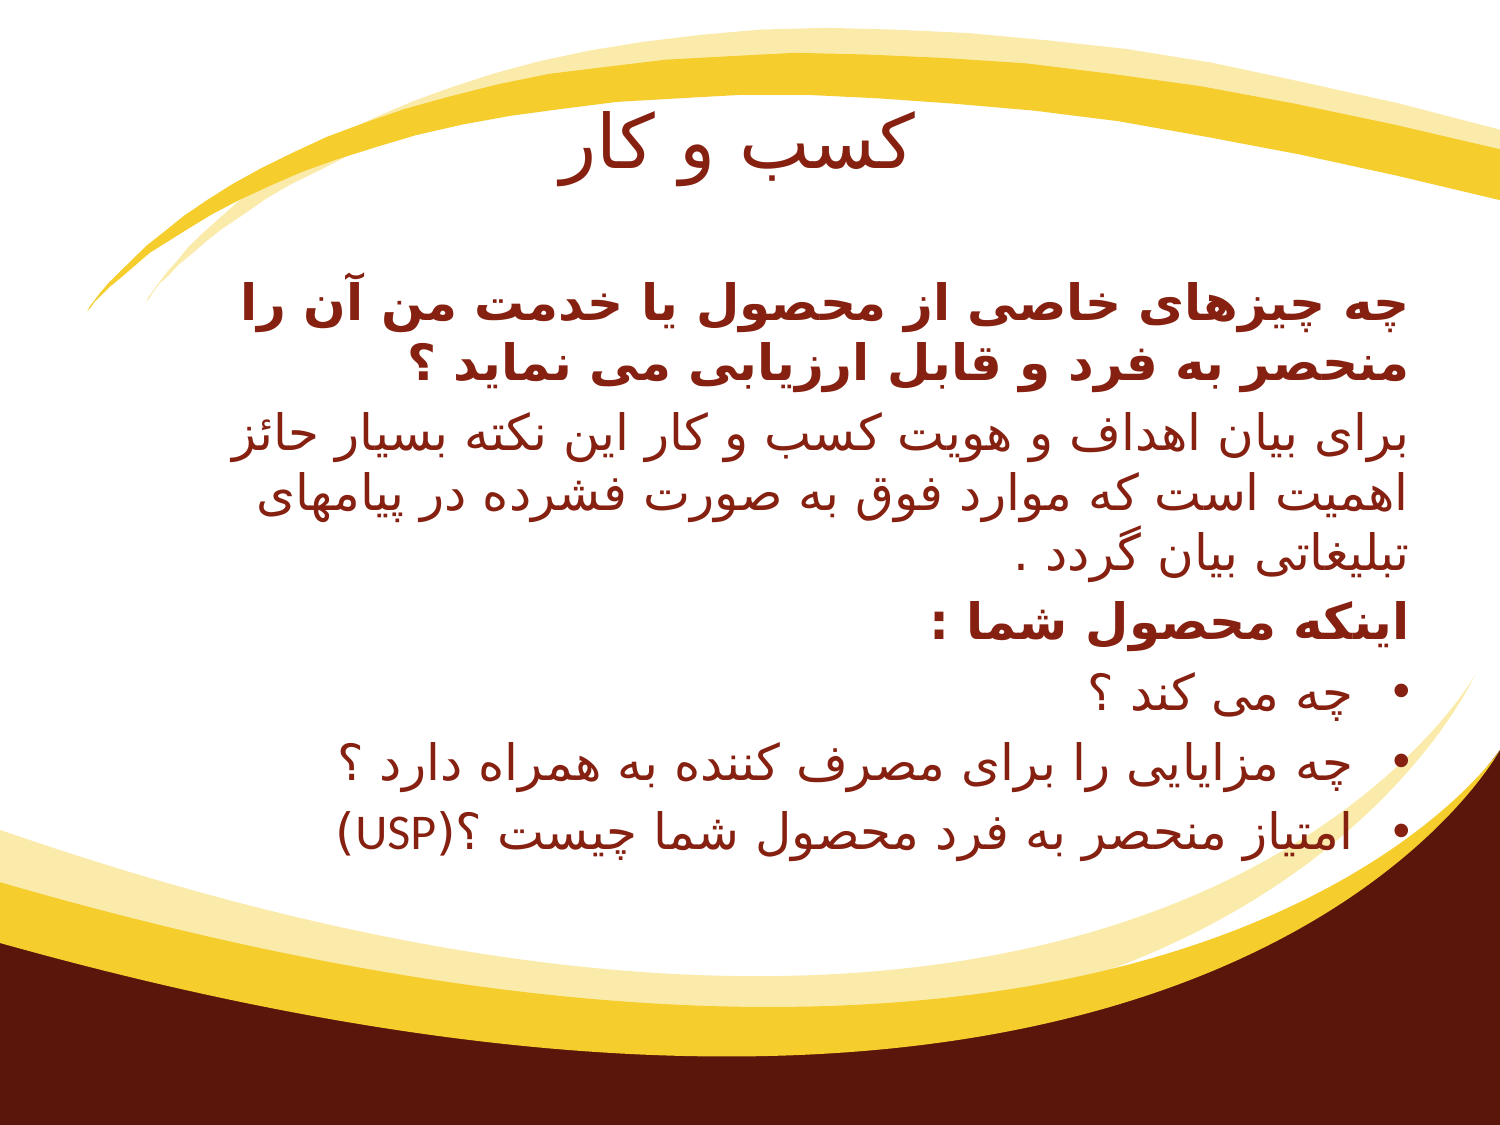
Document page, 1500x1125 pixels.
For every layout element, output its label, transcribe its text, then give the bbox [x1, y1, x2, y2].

title کسب و کار [75, 45, 1425, 233]
list چه چیزهای خاصی از محصول یا خدمت من آن را منحصر به فرد و قابل ارزیابی می نماید ؟ برای بیان اهداف و هویت کسب و کار این نکته بسیار حائز اهمیت است که موارد فوق به صورت فشرده در پیامهای تبلیغاتی بیان گردد . اینکه محصول شما : چه می کند ؟ چه مزایایی را برای مصرف کننده به همراه دارد ؟ امتیاز منحصر به فرد محصول شما چیست ؟(USP) [75, 262, 1425, 1005]
